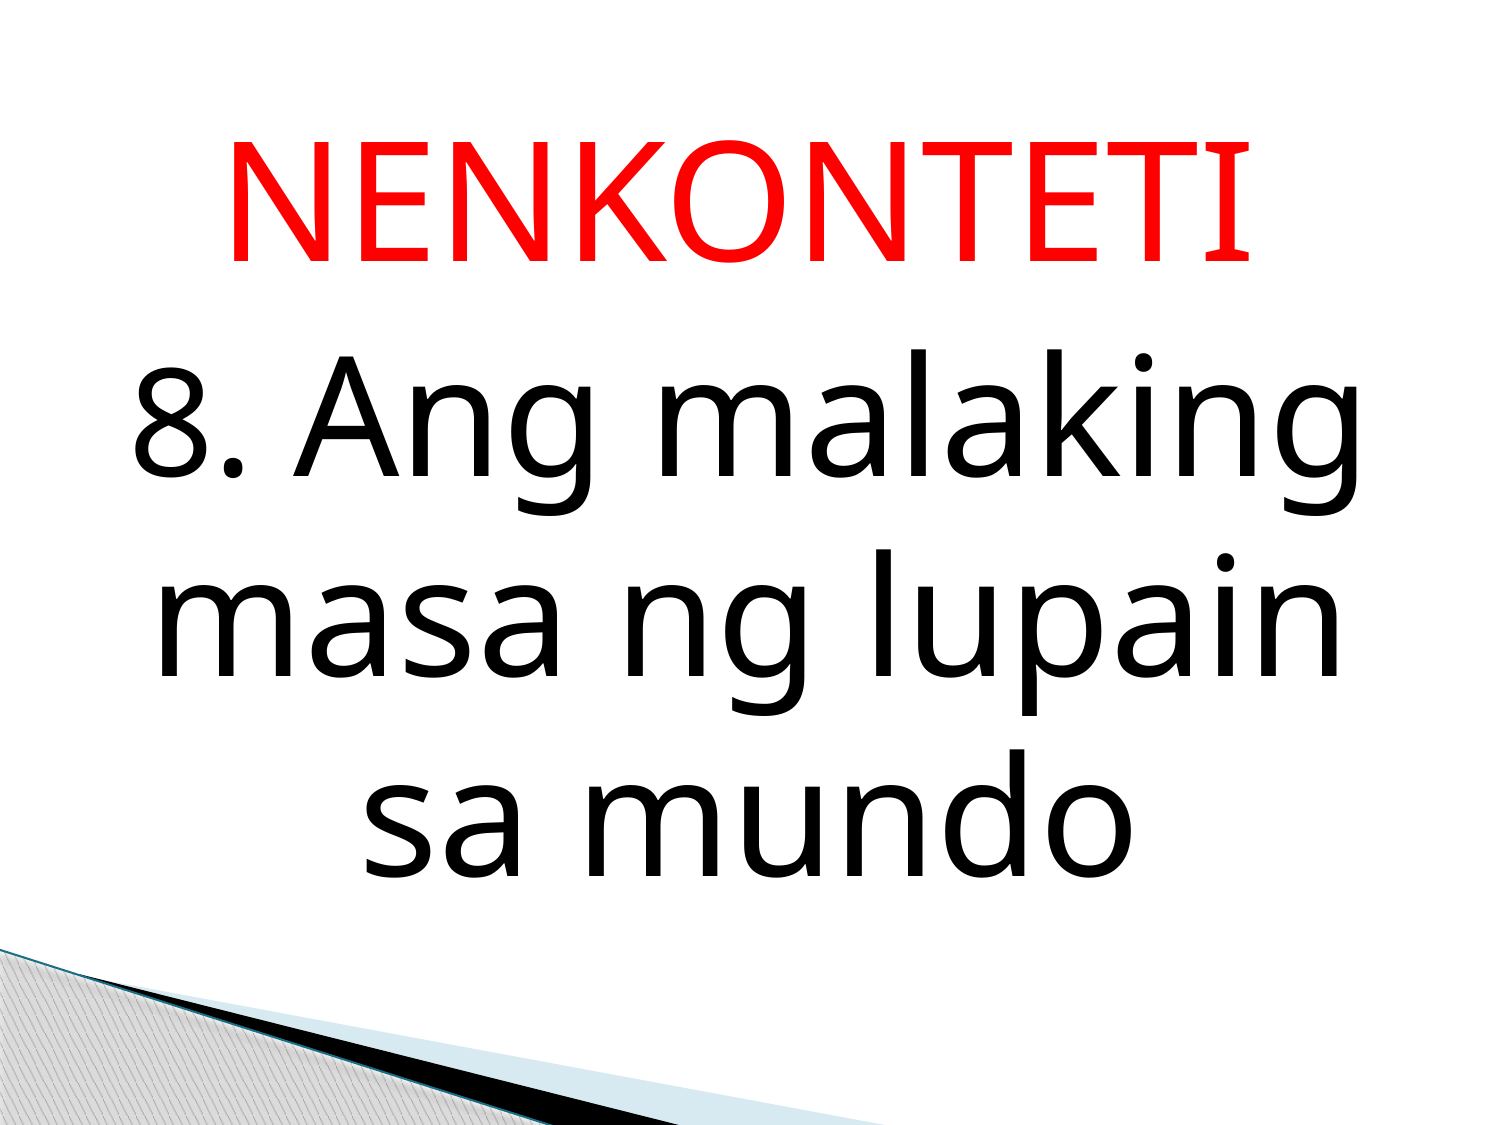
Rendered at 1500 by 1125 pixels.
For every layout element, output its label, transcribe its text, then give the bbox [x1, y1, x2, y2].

text_box NENKONTETI [200, 87, 1275, 302]
text_box 8. Ang malaking masa ng lupain sa mundo [112, 302, 1388, 917]
